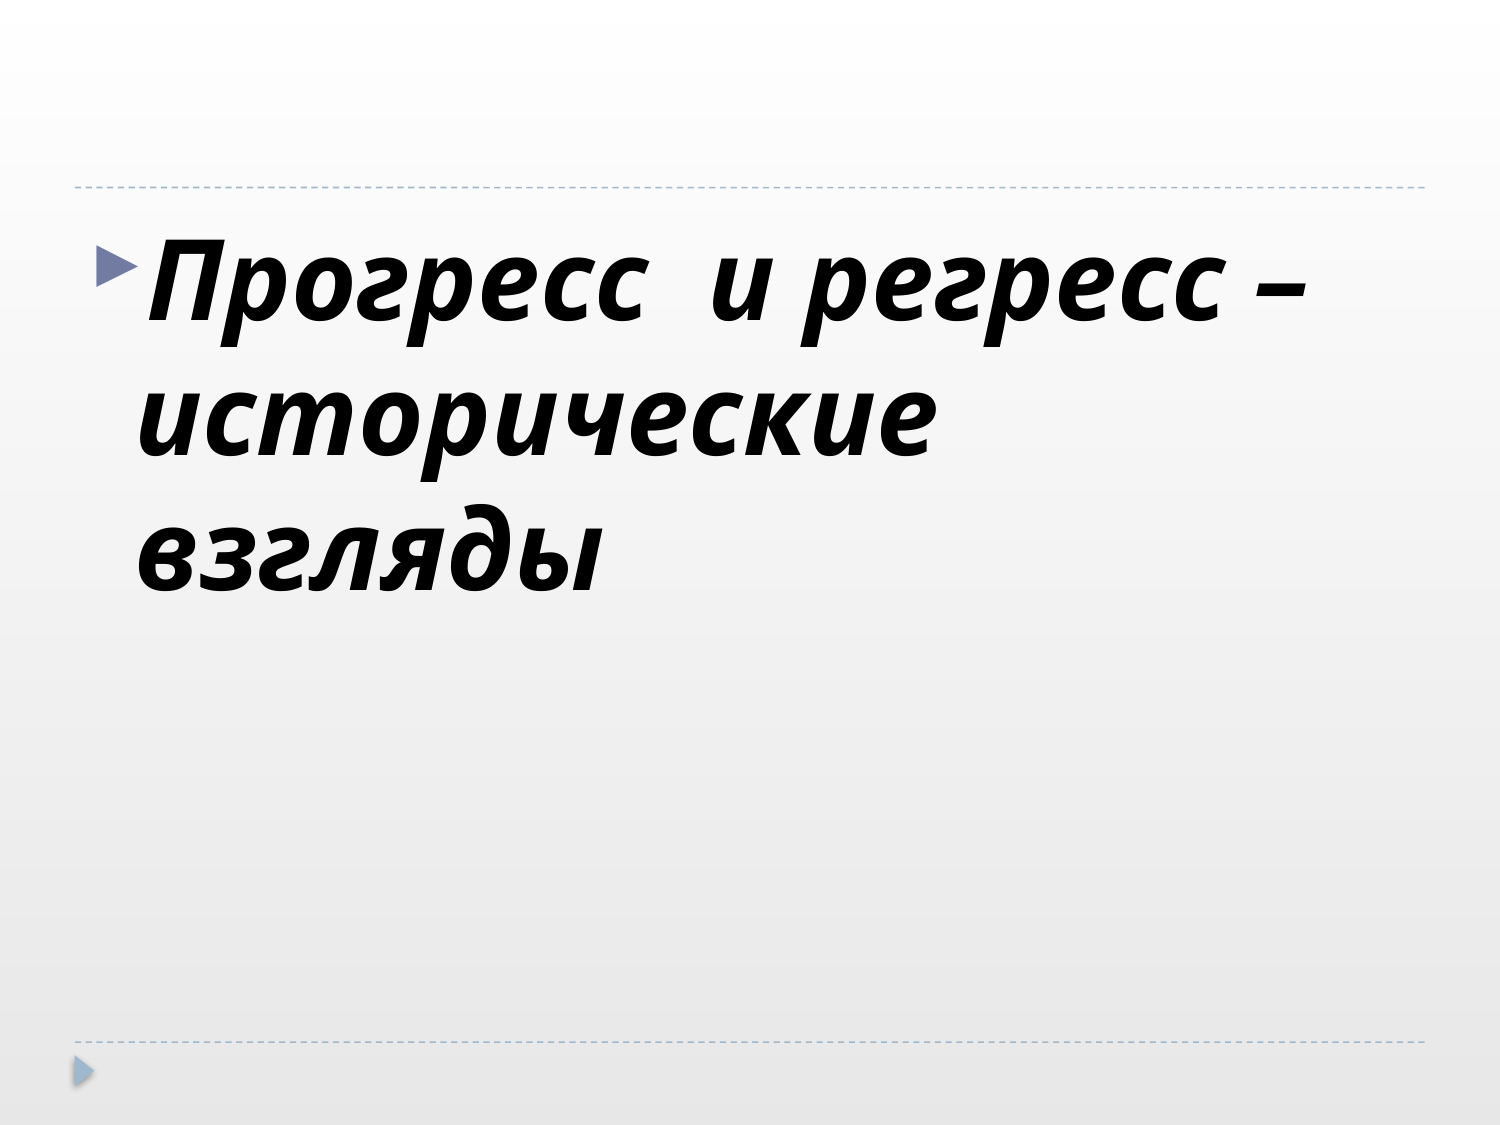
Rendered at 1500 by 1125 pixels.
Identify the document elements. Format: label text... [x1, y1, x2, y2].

list Прогресс и регресс – исторические взгляды [75, 200, 1425, 1010]
